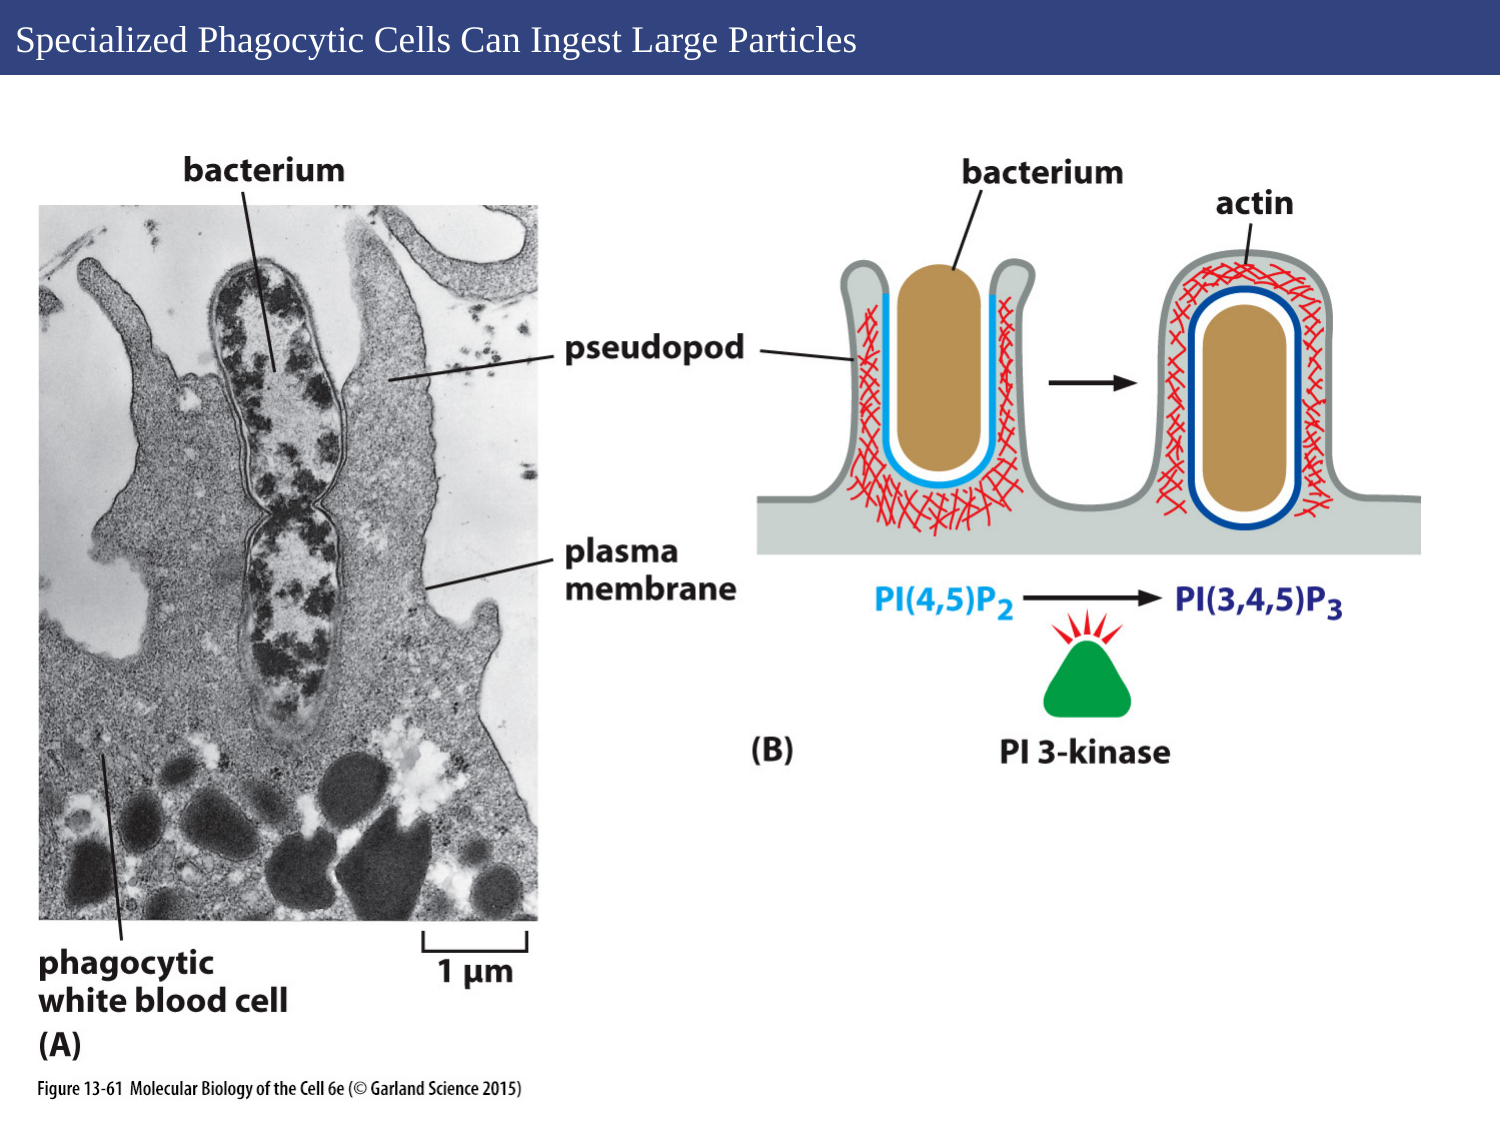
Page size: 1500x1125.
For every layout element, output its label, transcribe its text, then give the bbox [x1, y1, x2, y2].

picture [29, 148, 1430, 1104]
title Specialized Phagocytic Cells Can Ingest Large Particles [0, 0, 1500, 75]
